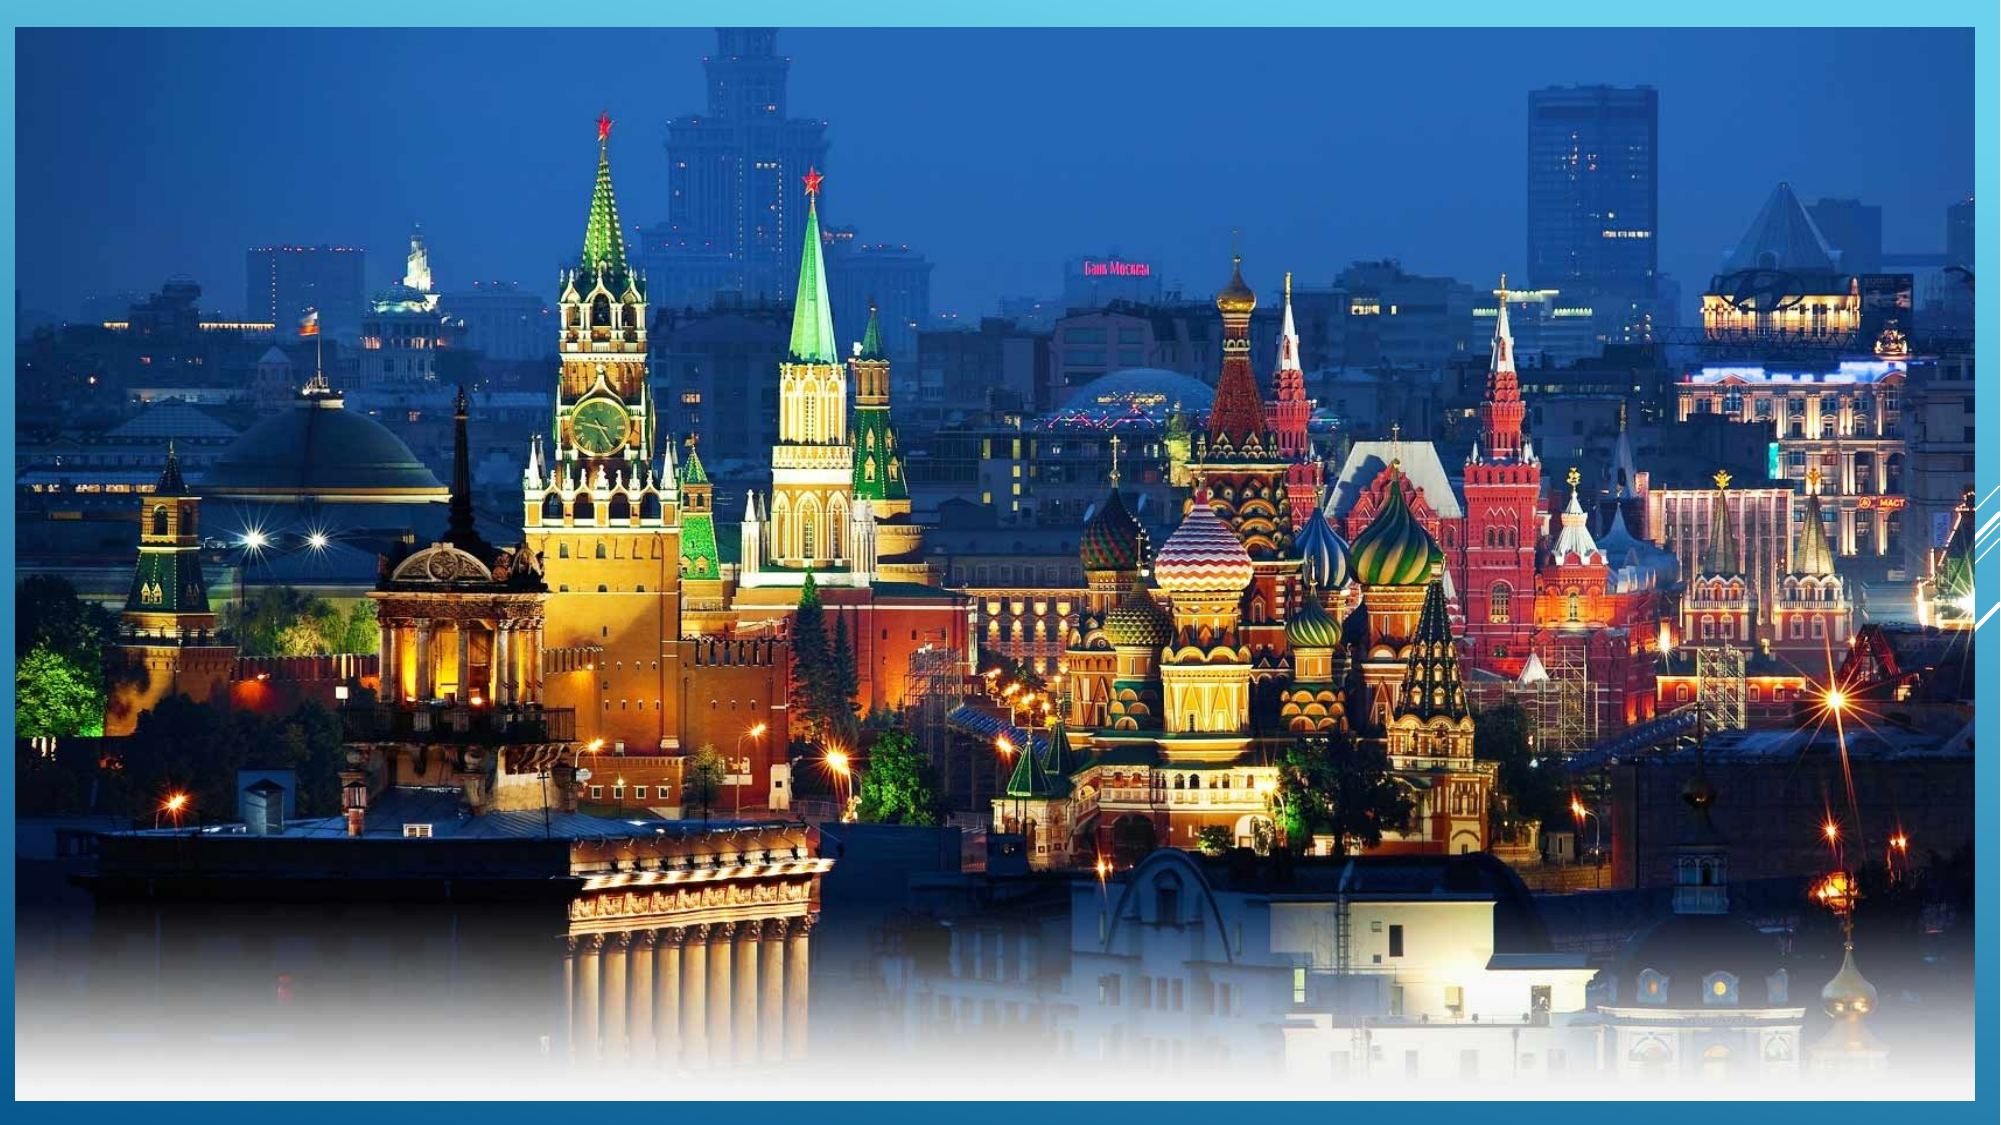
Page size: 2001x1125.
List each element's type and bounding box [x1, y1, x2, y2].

list [15, 27, 1976, 1101]
